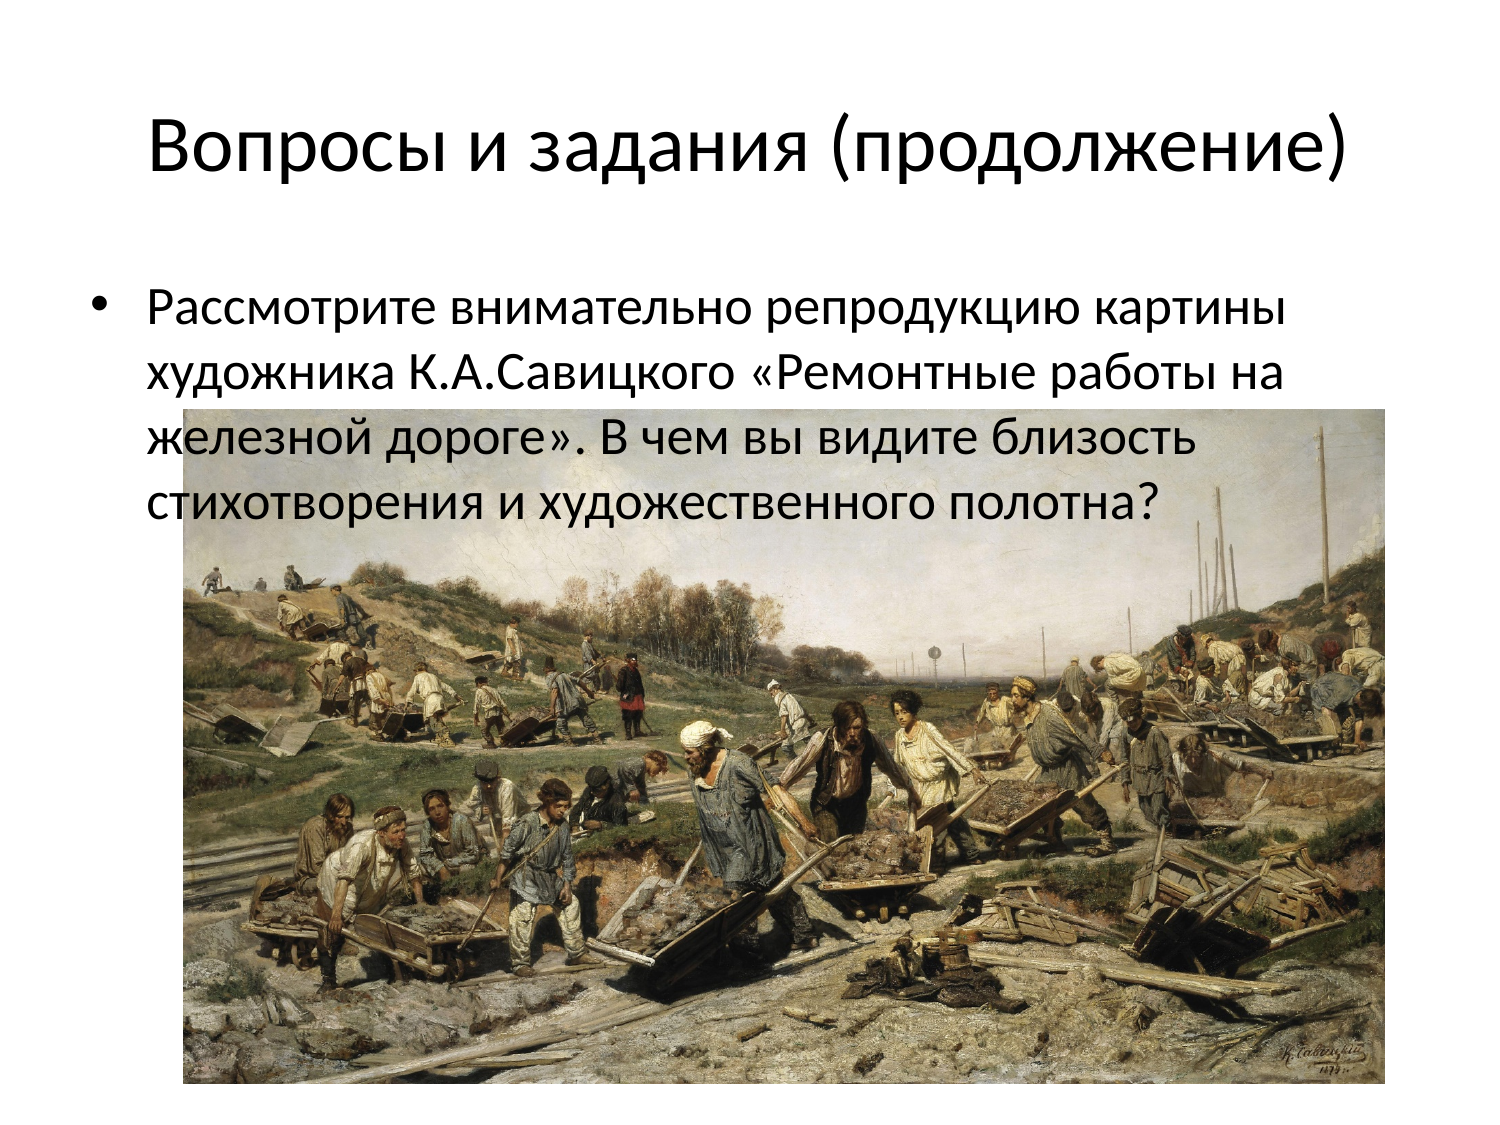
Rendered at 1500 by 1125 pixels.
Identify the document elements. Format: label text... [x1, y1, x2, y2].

title Вопросы и задания (продолжение) [75, 45, 1425, 233]
picture [182, 408, 1385, 1084]
list Рассмотрите внимательно репродукцию картины художника К.А.Савицкого «Ремонтные работы на железной дороге». В чем вы видите близость стихотворения и художественного полотна? [75, 262, 1425, 1005]
